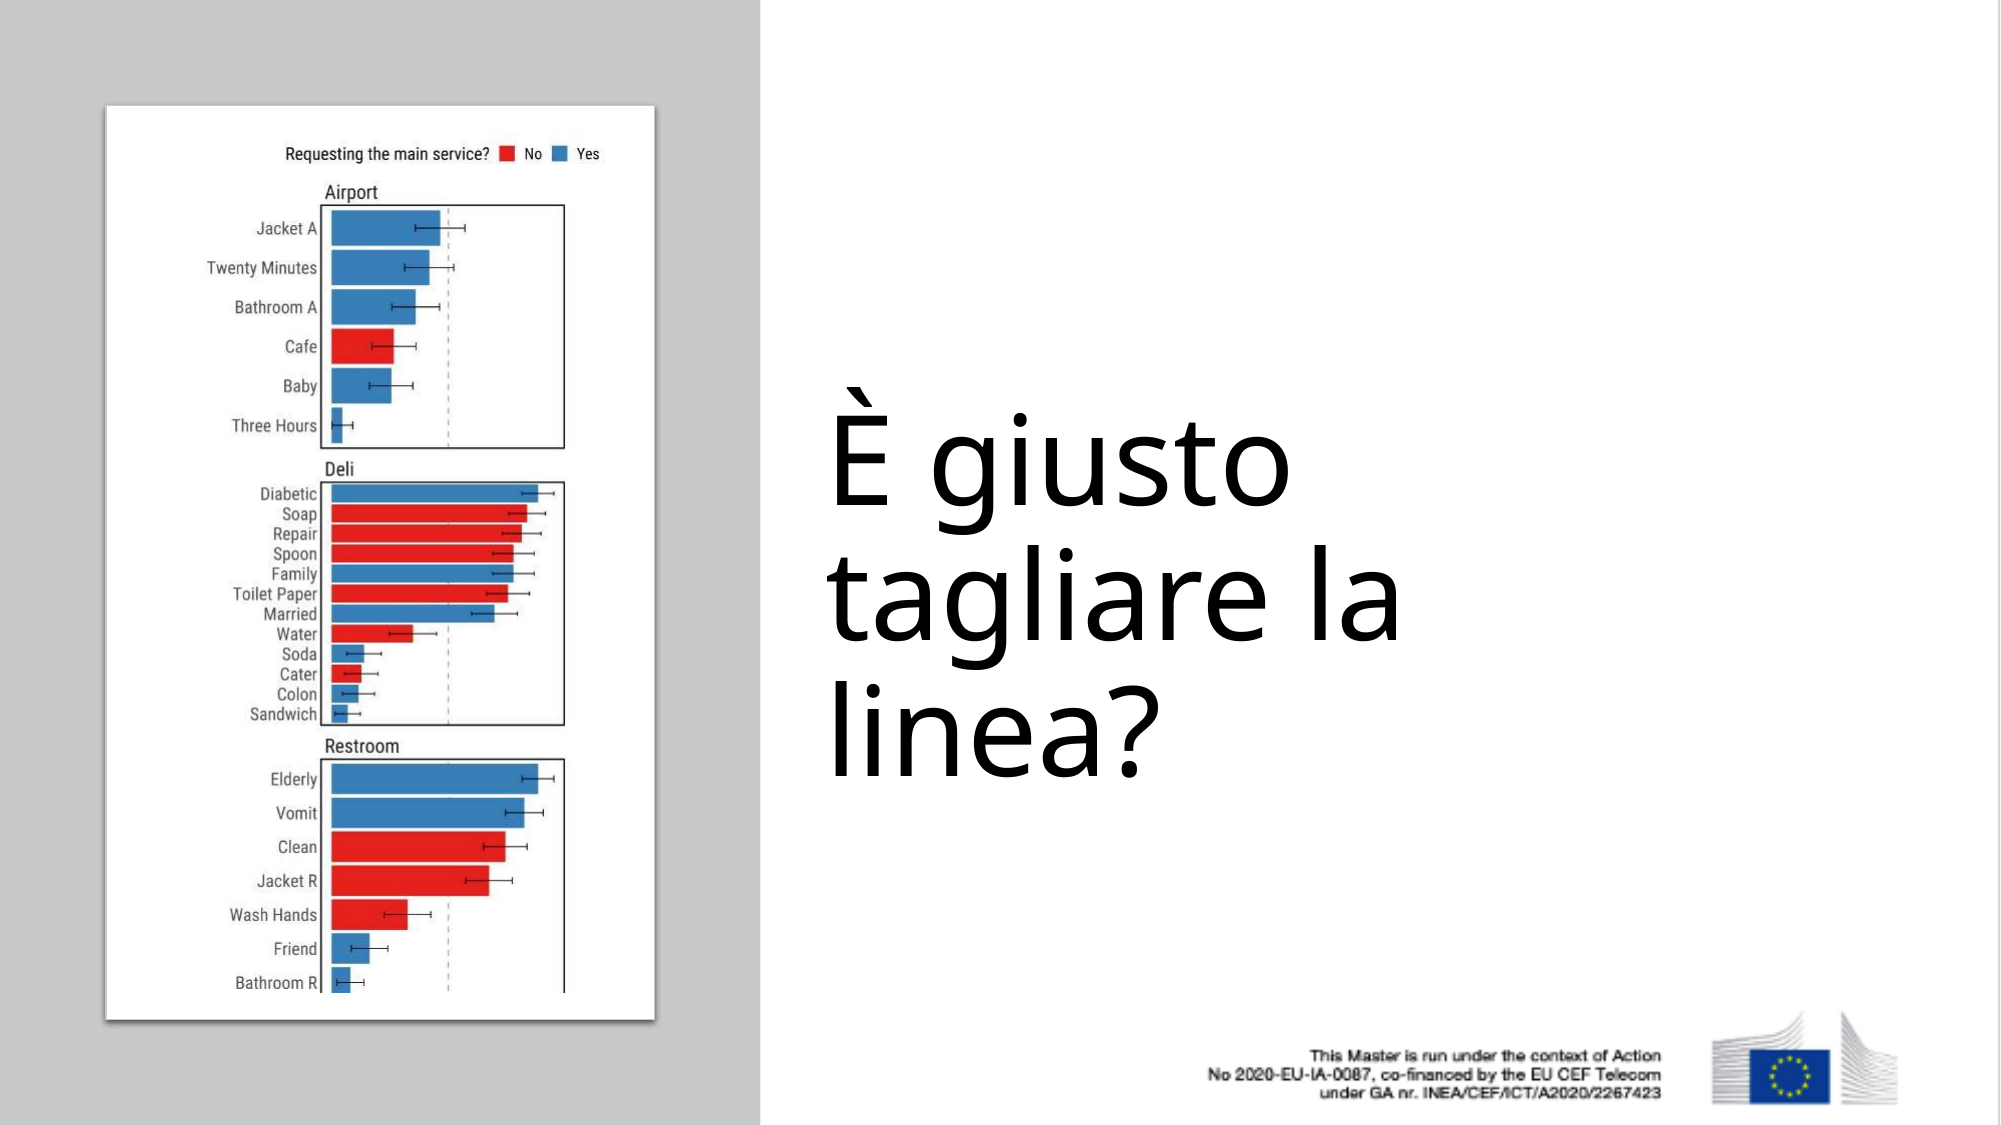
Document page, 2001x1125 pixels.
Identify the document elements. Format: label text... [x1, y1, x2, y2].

title È giusto tagliare la linea? [823, 375, 1694, 802]
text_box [0, 0, 761, 1125]
picture [761, 0, 2001, 1125]
